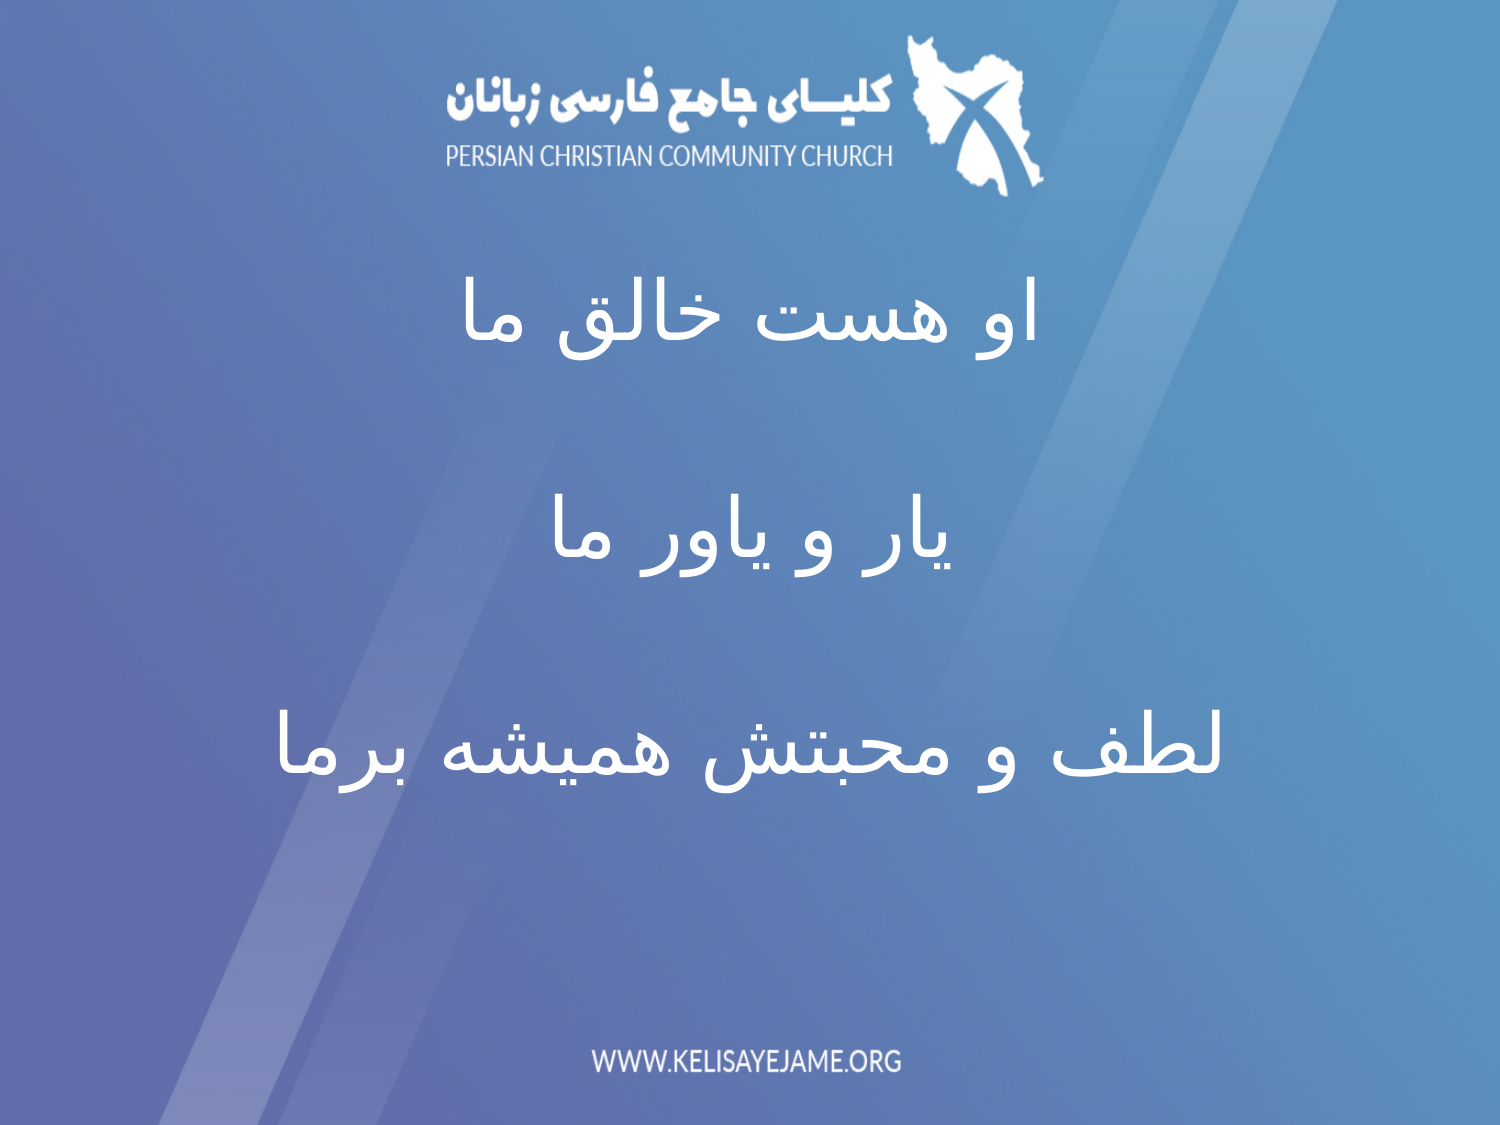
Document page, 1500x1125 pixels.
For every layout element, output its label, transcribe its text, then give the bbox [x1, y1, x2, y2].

subtitle او هست خالق ما یار و یاور ما لطف و محبتش همیشه برما [1, 149, 1500, 1025]
picture [0, 0, 1500, 1125]
